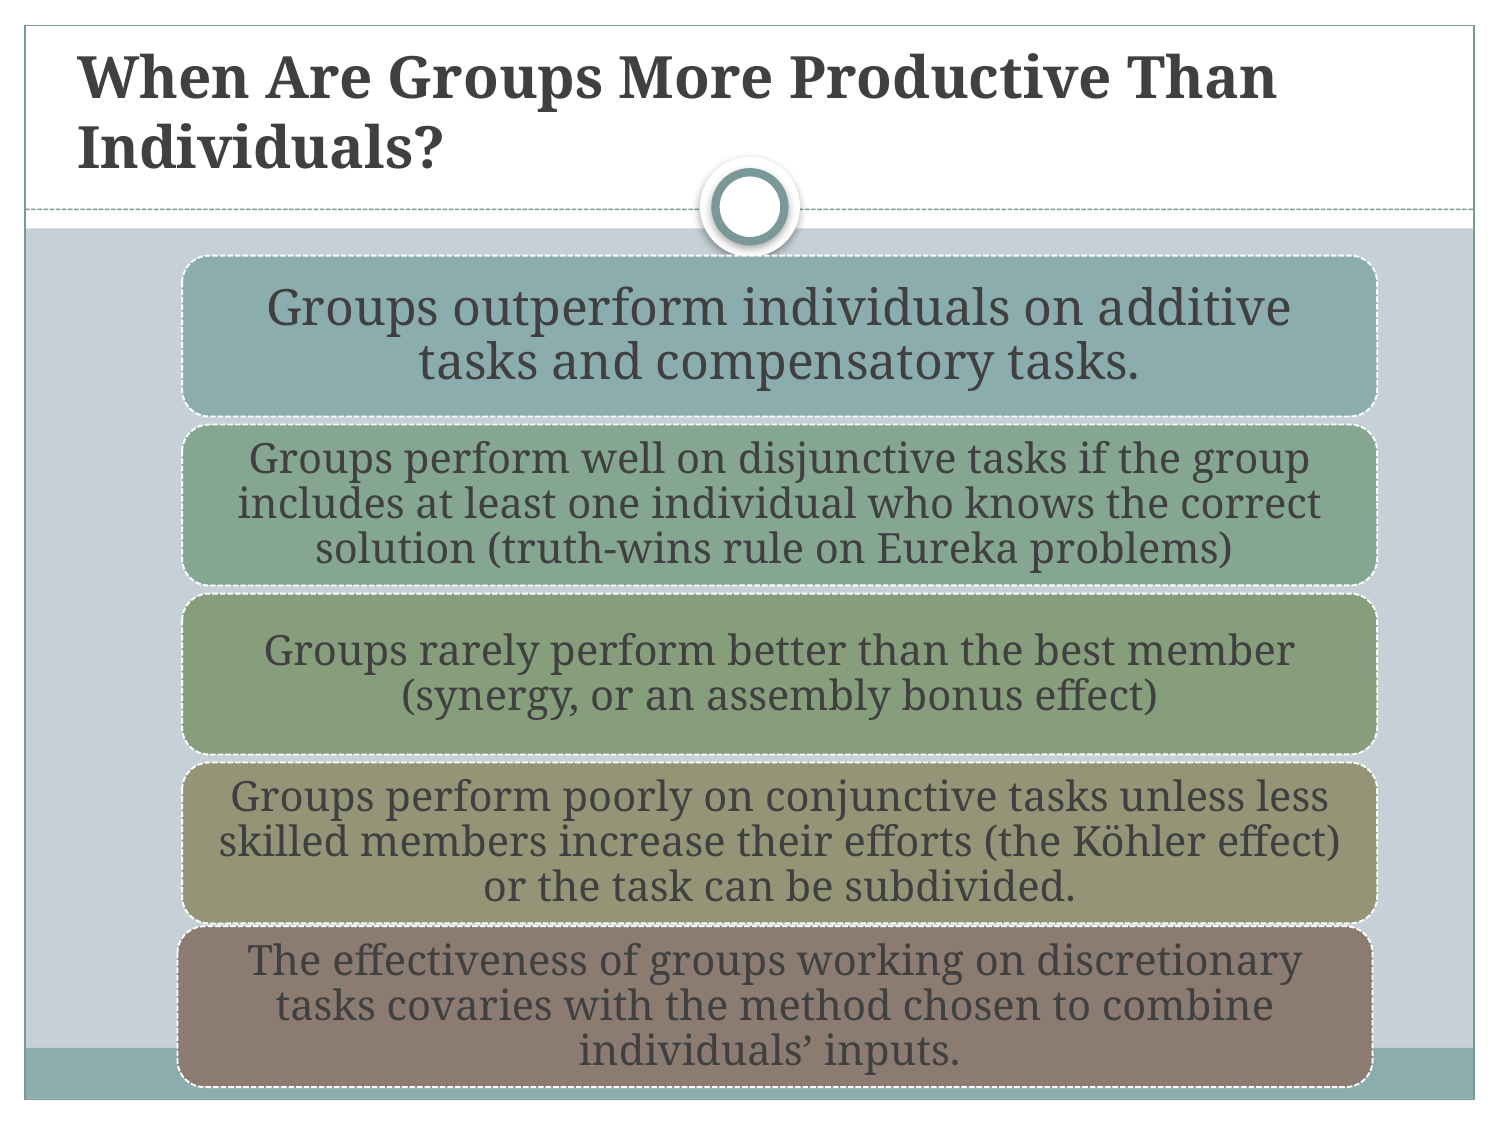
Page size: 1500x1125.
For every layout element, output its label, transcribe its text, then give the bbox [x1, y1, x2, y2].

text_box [112, 249, 1438, 1088]
title When Are Groups More Productive Than Individuals? [62, 0, 1338, 188]
